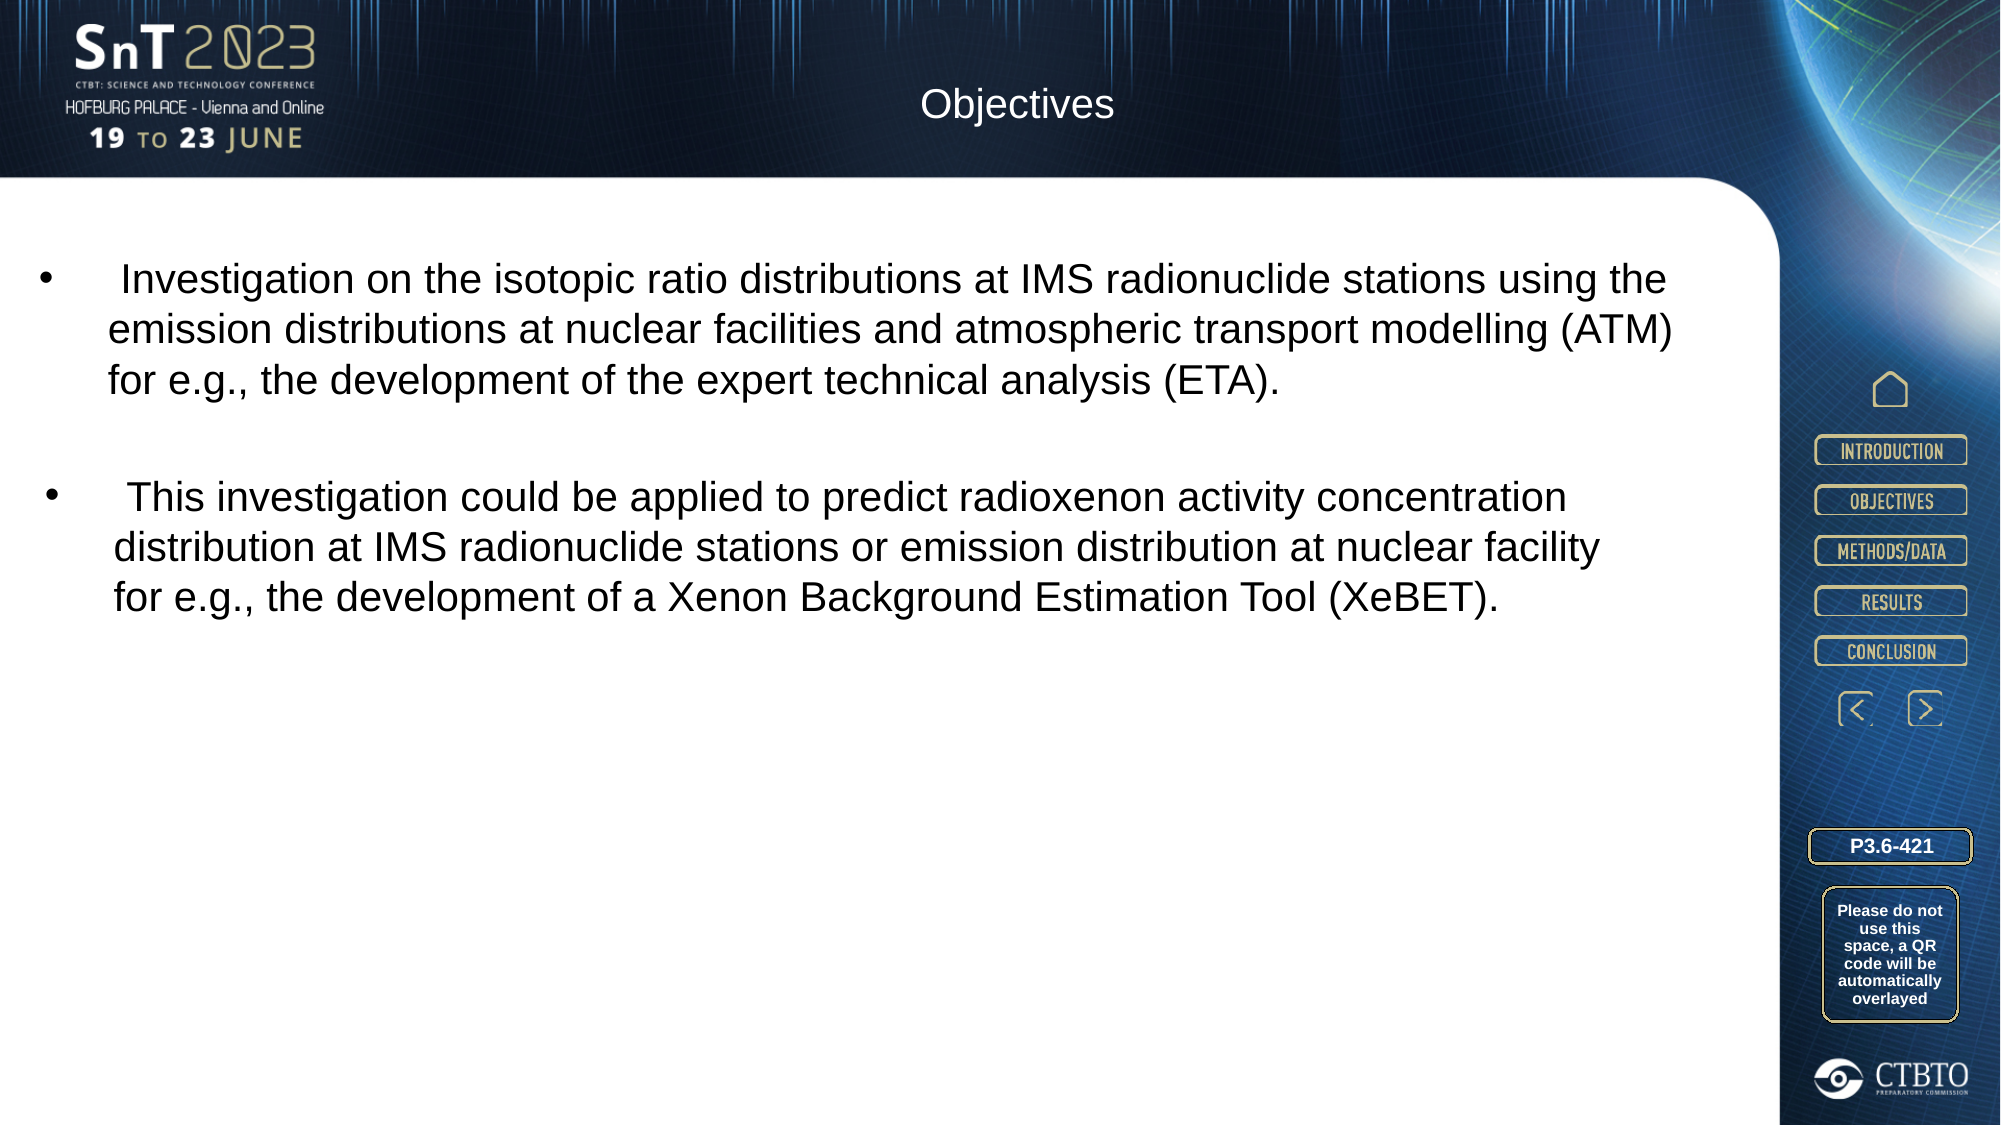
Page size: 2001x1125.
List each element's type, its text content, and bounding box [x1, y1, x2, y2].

text_box Objectives [359, 43, 1676, 136]
picture [0, 0, 2001, 1125]
text_box Investigation on the isotopic ratio distributions at IMS radionuclide stations using the emission distributions at nuclear facilities and atmospheric transport modelling (ATM) for e.g., the development of the expert technical analysis (ETA). [24, 244, 1756, 460]
text_box This investigation could be applied to predict radioxenon activity concentration distribution at IMS radionuclide stations or emission distribution at nuclear facility for e.g., the development of a Xenon Background Estimation Tool (XeBET). [30, 462, 1628, 627]
text_box P3.6-421 [1824, 827, 1960, 866]
text_box Please do not use this space, a QR code will be automatically overlayed [1821, 894, 1959, 1017]
